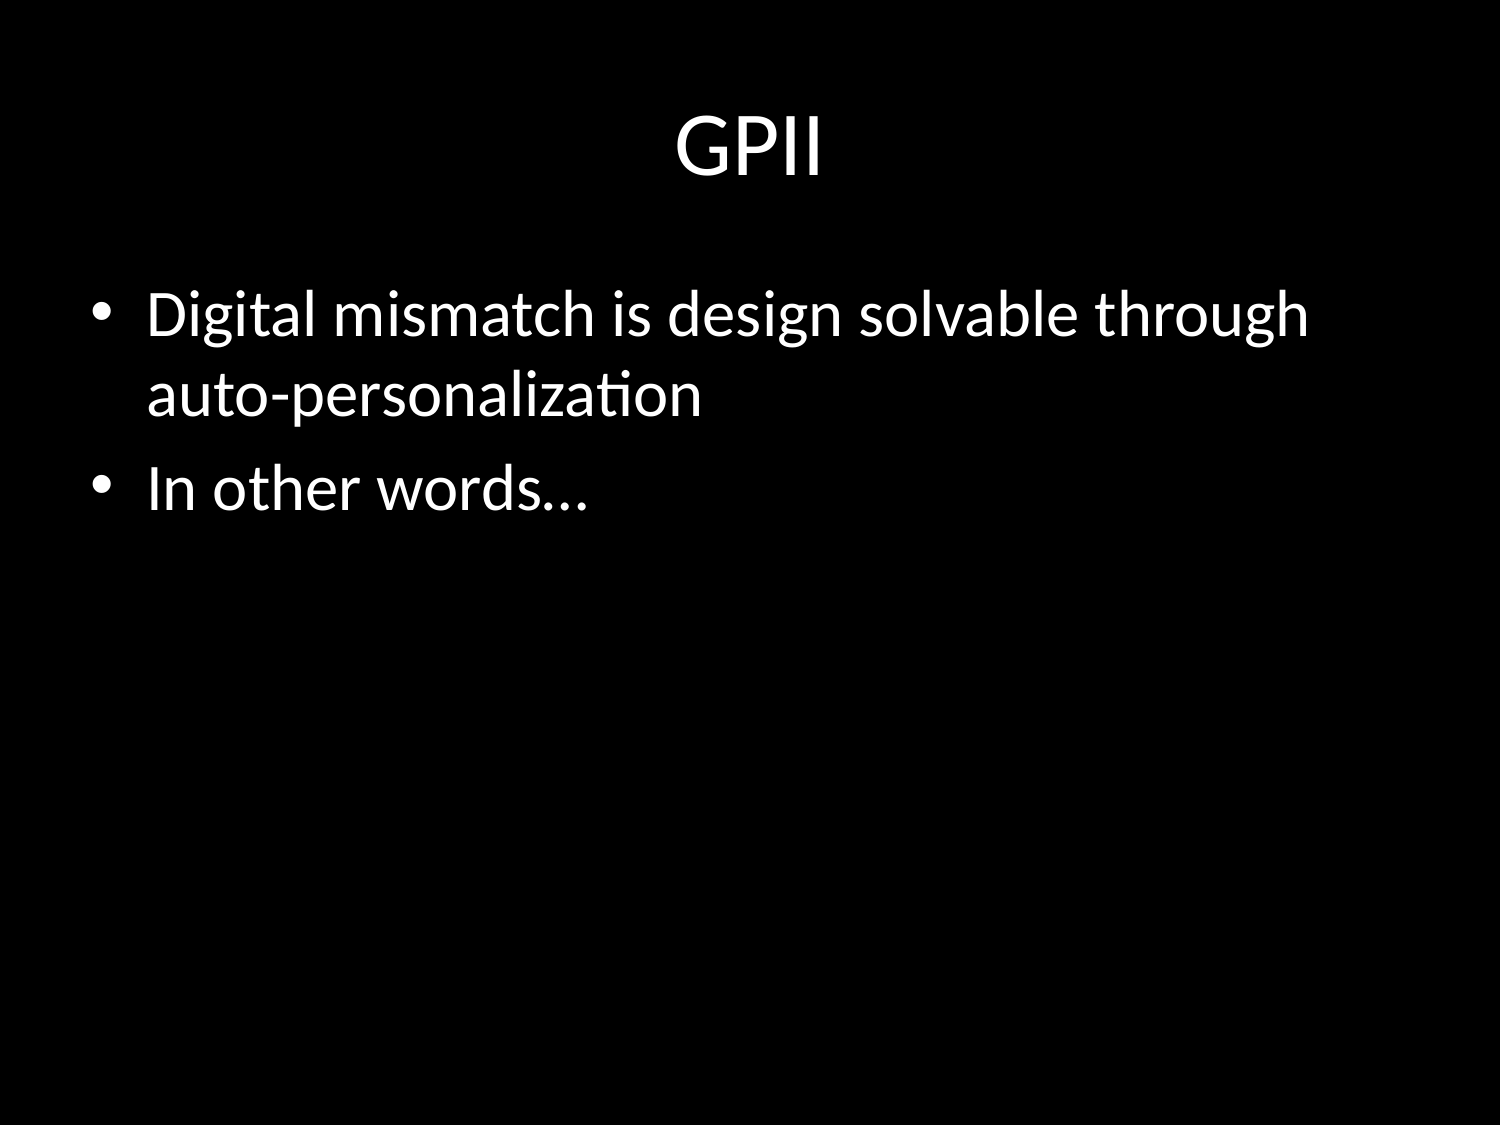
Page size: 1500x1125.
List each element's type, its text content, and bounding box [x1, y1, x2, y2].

list Digital mismatch is design solvable through auto-personalization In other words… [75, 262, 1425, 1005]
title GPII [75, 45, 1425, 233]
